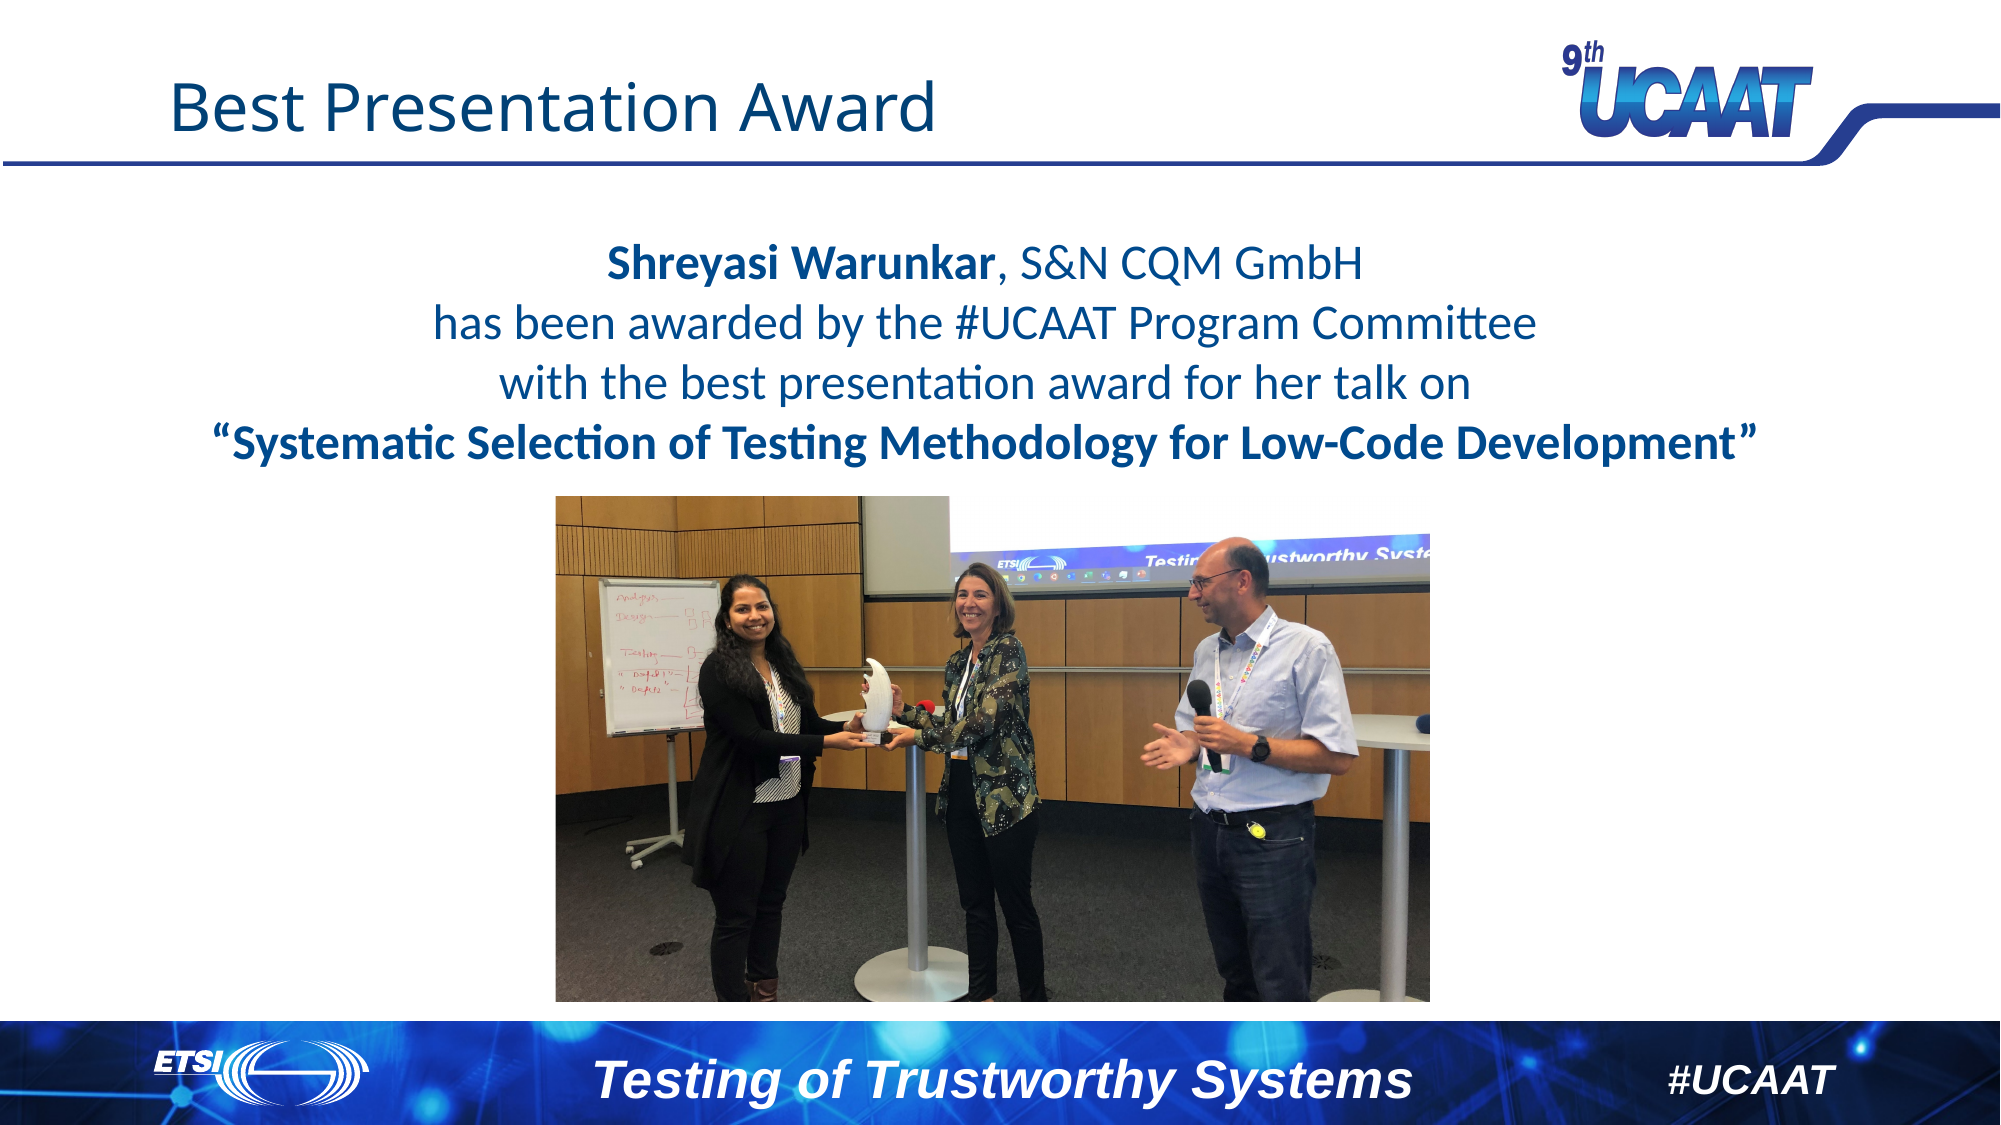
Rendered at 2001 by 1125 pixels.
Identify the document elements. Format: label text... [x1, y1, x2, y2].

list Shreyasi Warunkar, S&N CQM GmbH has been awarded by the #UCAAT Program Committee with the best presentation award for her talk on “Systematic Selection of Testing Methodology for Low-Code Development” [153, 222, 1833, 480]
picture [0, 1021, 2000, 1125]
picture [555, 496, 1430, 1002]
title Best Presentation Award [153, 66, 1503, 159]
picture [1562, 40, 1814, 138]
